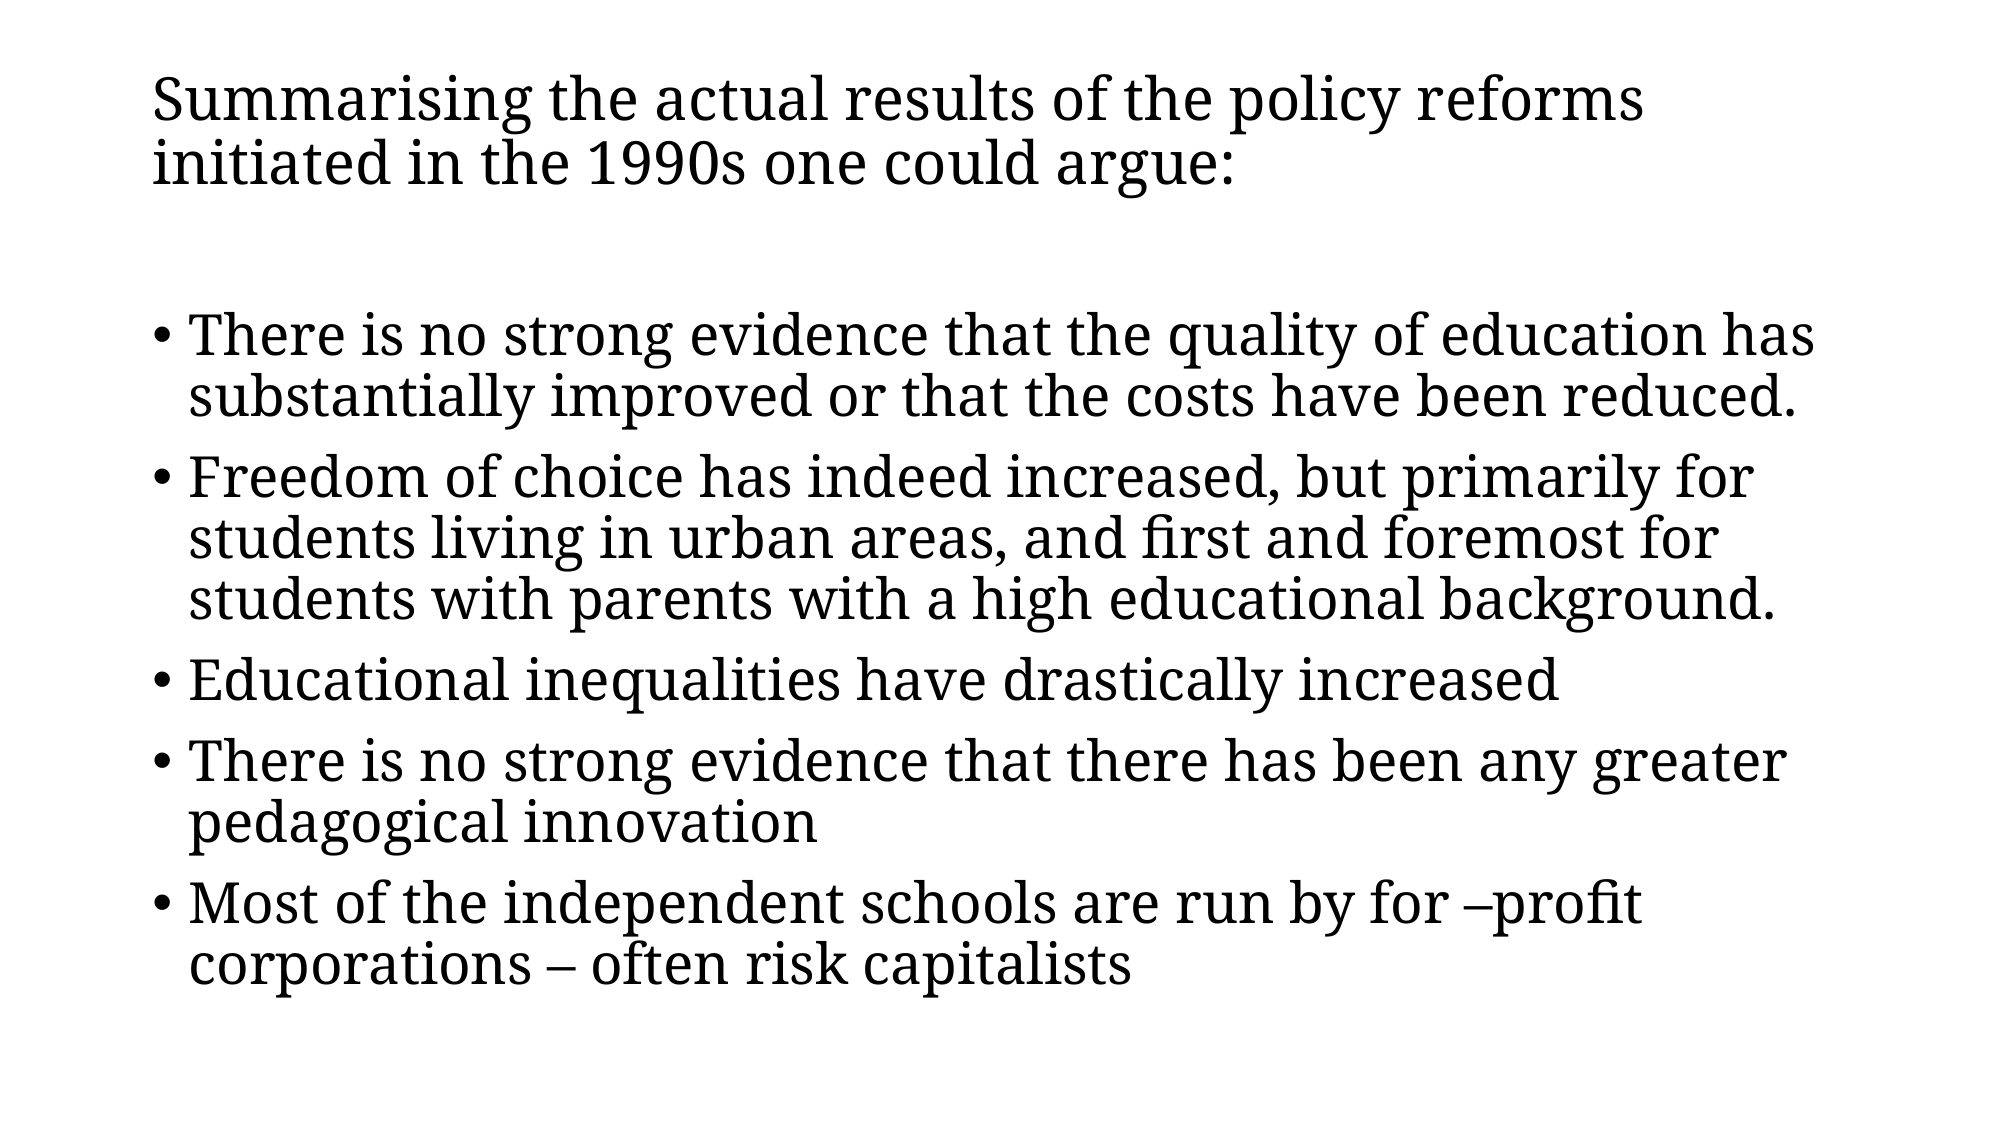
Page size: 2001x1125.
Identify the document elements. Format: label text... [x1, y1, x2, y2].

title Summarising the actual results of the policy reforms initiated in the 1990s one could argue: [137, 59, 1863, 278]
list There is no strong evidence that the quality of education has substantially improved or that the costs have been reduced. Freedom of choice has indeed increased, but primarily for students living in urban areas, and first and foremost for students with parents with a high educational background. Educational inequalities have drastically increased There is no strong evidence that there has been any greater pedagogical innovation Most of the independent schools are run by for –profit corporations – often risk capitalists [137, 299, 1863, 1014]
